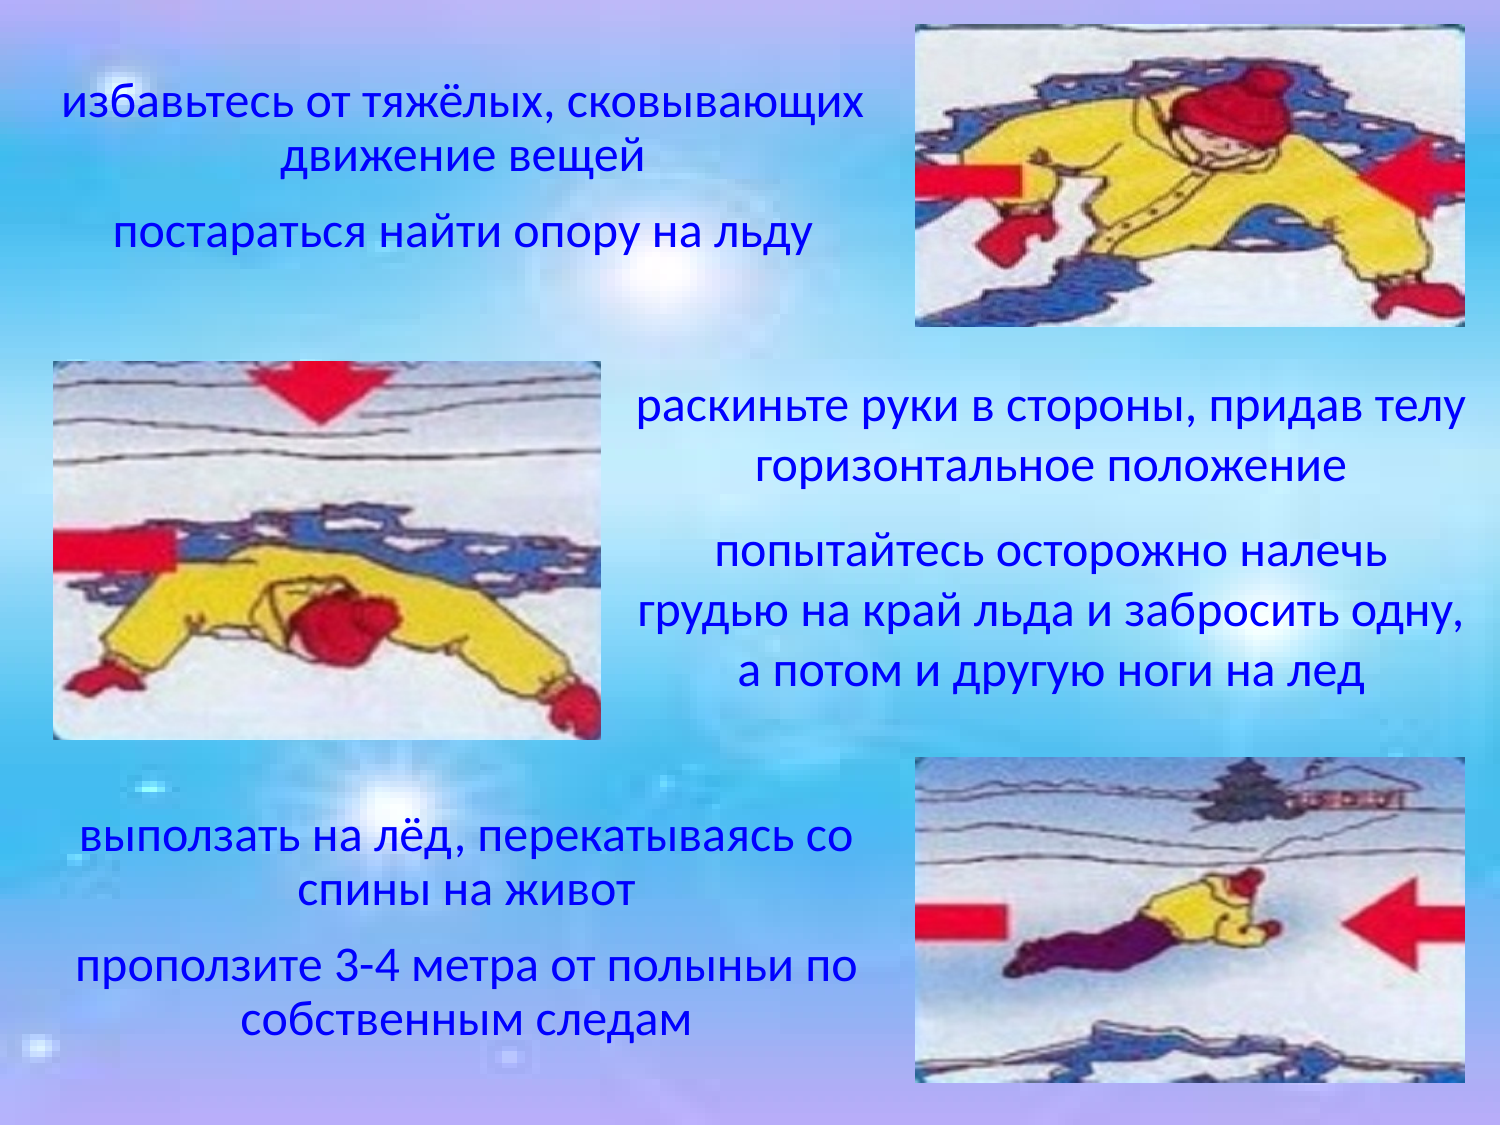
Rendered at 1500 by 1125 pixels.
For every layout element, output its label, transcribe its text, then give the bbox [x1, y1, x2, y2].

text_box избавьтесь от тяжёлых, сковывающих движение вещей постараться найти опору на льду [22, 67, 904, 267]
picture [0, 0, 1500, 1125]
text_box раскиньте руки в стороны, придав телу горизонтальное положение попытайтесь осторожно налечь грудью на край льда и забросить одну, а потом и другую ноги на лед [620, 363, 1483, 704]
text_box выползать на лёд, перекатываясь со спины на живот проползите 3-4 метра от полыньи по собственным следам [53, 800, 880, 1054]
